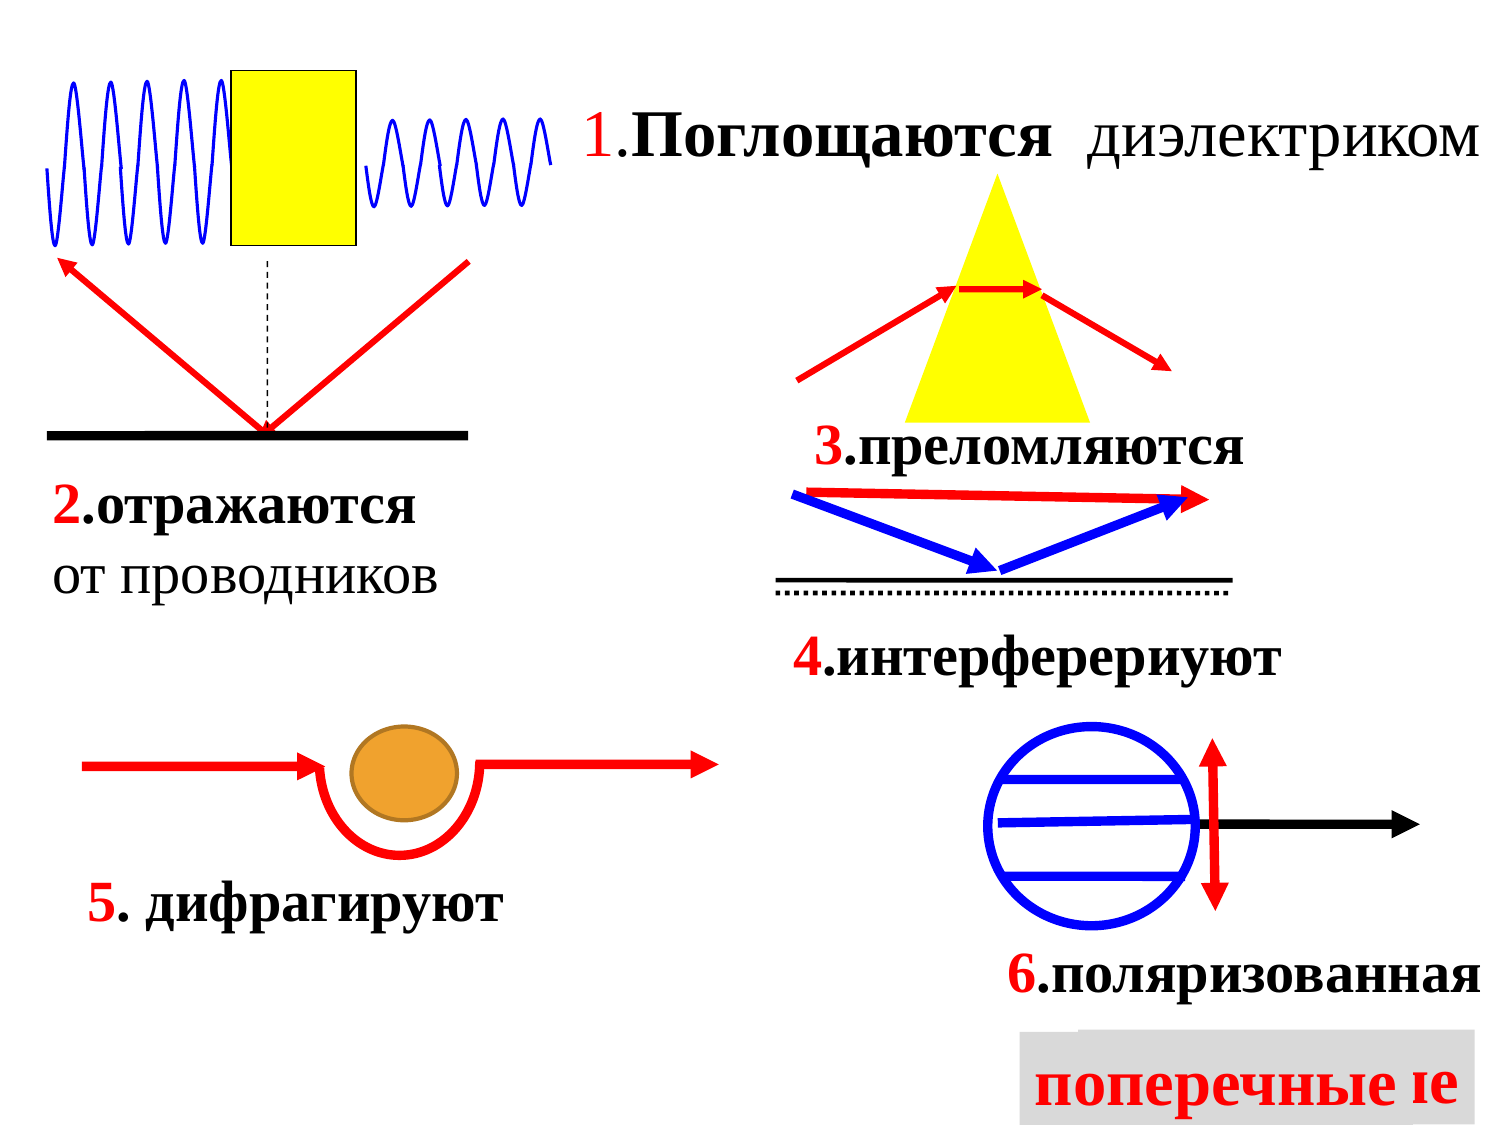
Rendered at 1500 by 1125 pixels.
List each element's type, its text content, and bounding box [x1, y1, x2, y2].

text_box 4.интерферериуют [778, 609, 1298, 695]
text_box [987, 726, 1196, 927]
text_box 6.поляризованная [992, 926, 1498, 1012]
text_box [81, 761, 719, 856]
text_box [796, 285, 1173, 381]
text_box [231, 70, 357, 77]
text_box продольные [1078, 1029, 1475, 1125]
text_box 1.Поглощаются диэлектриком [565, 82, 1497, 178]
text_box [791, 493, 1189, 571]
text_box [957, 175, 1038, 283]
text_box [1195, 493, 1210, 506]
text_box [171, 142, 354, 555]
text_box [351, 724, 457, 759]
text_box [1205, 737, 1421, 912]
text_box поперечные [1019, 1031, 1413, 1125]
text_box 3.преломляются [799, 398, 1260, 484]
text_box 2.отражаются от проводников [37, 457, 455, 613]
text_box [775, 579, 1233, 594]
text_box 5. дифрагируют [72, 863, 520, 941]
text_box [46, 79, 552, 247]
